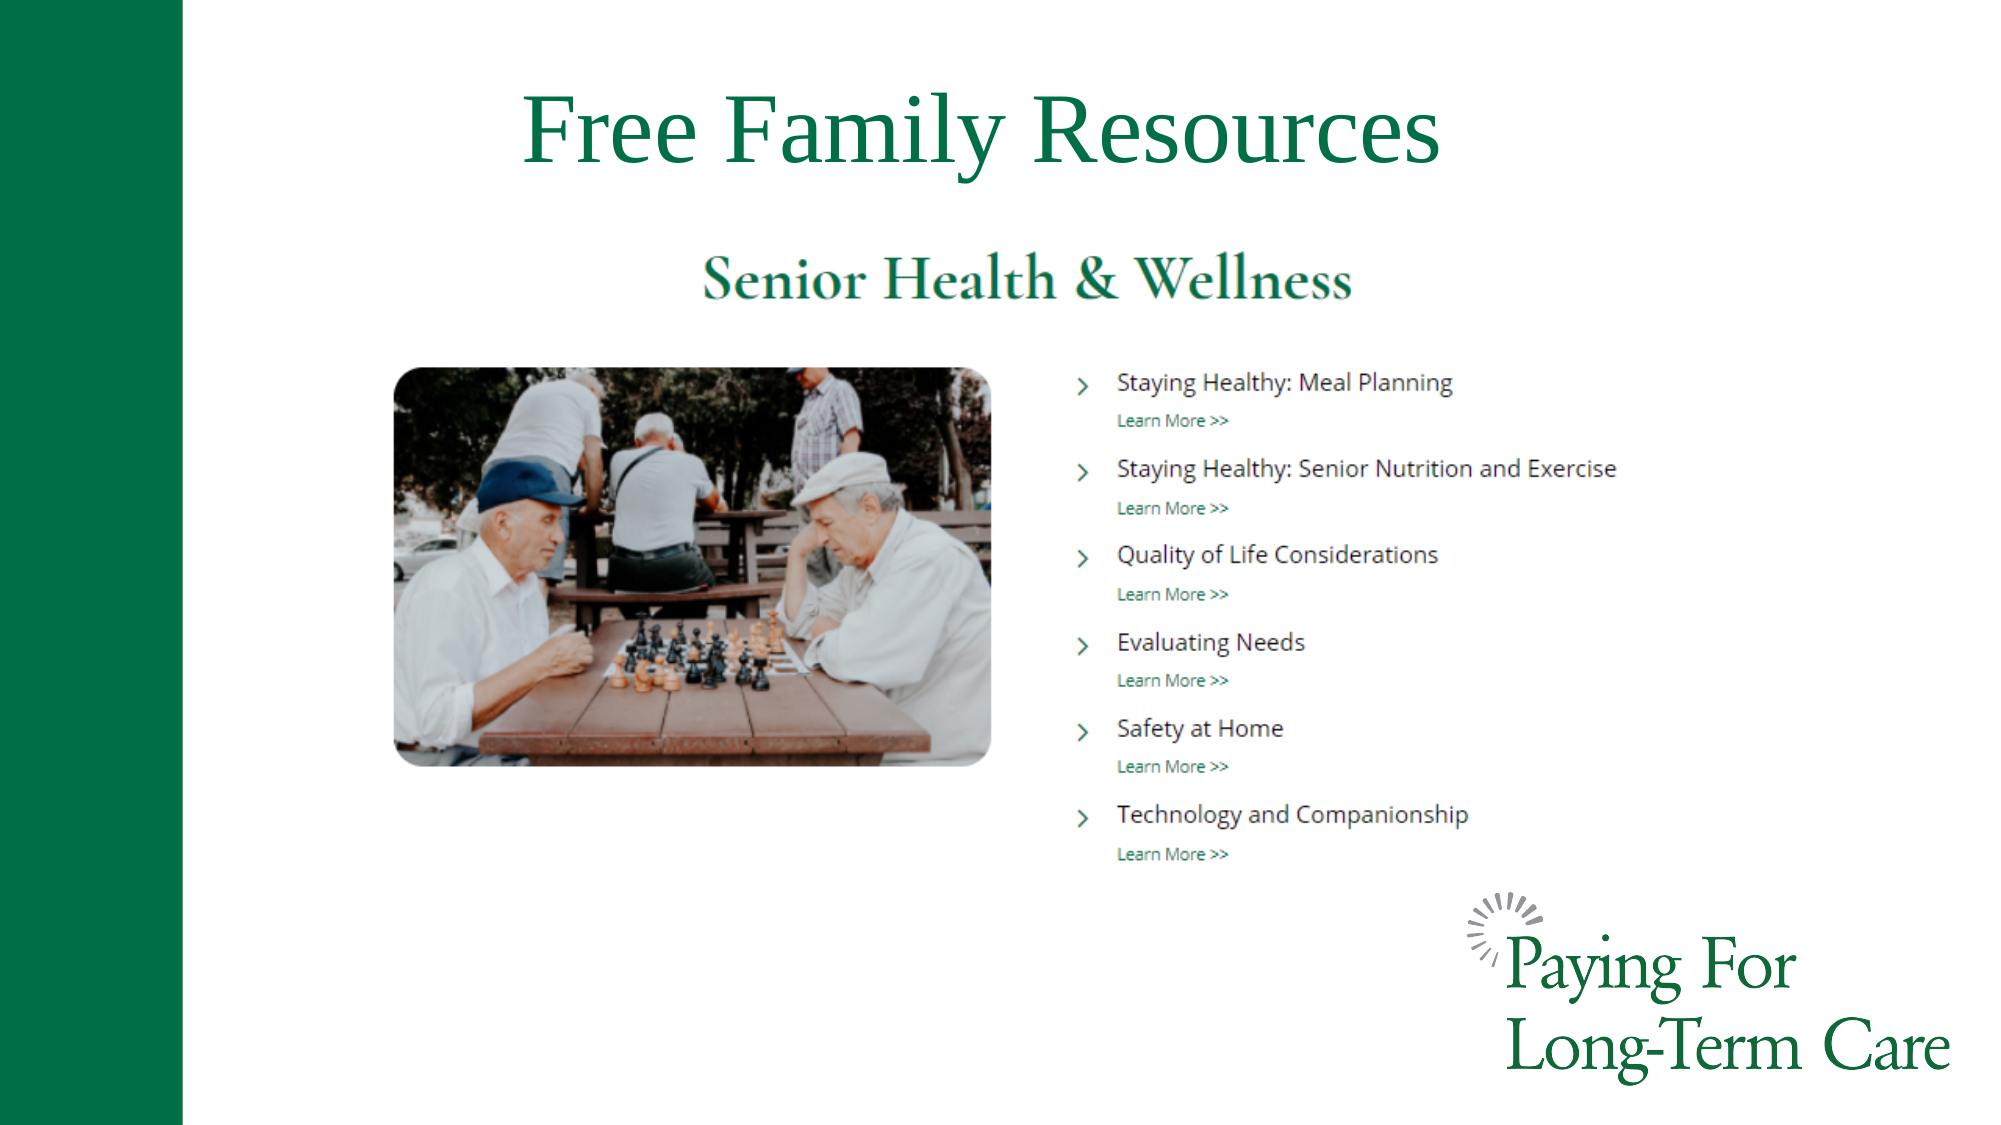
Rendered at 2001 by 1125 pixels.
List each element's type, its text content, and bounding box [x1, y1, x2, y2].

picture [355, 233, 1950, 1086]
title Free Family Resources [185, 47, 1823, 198]
text_box [0, 0, 185, 1125]
